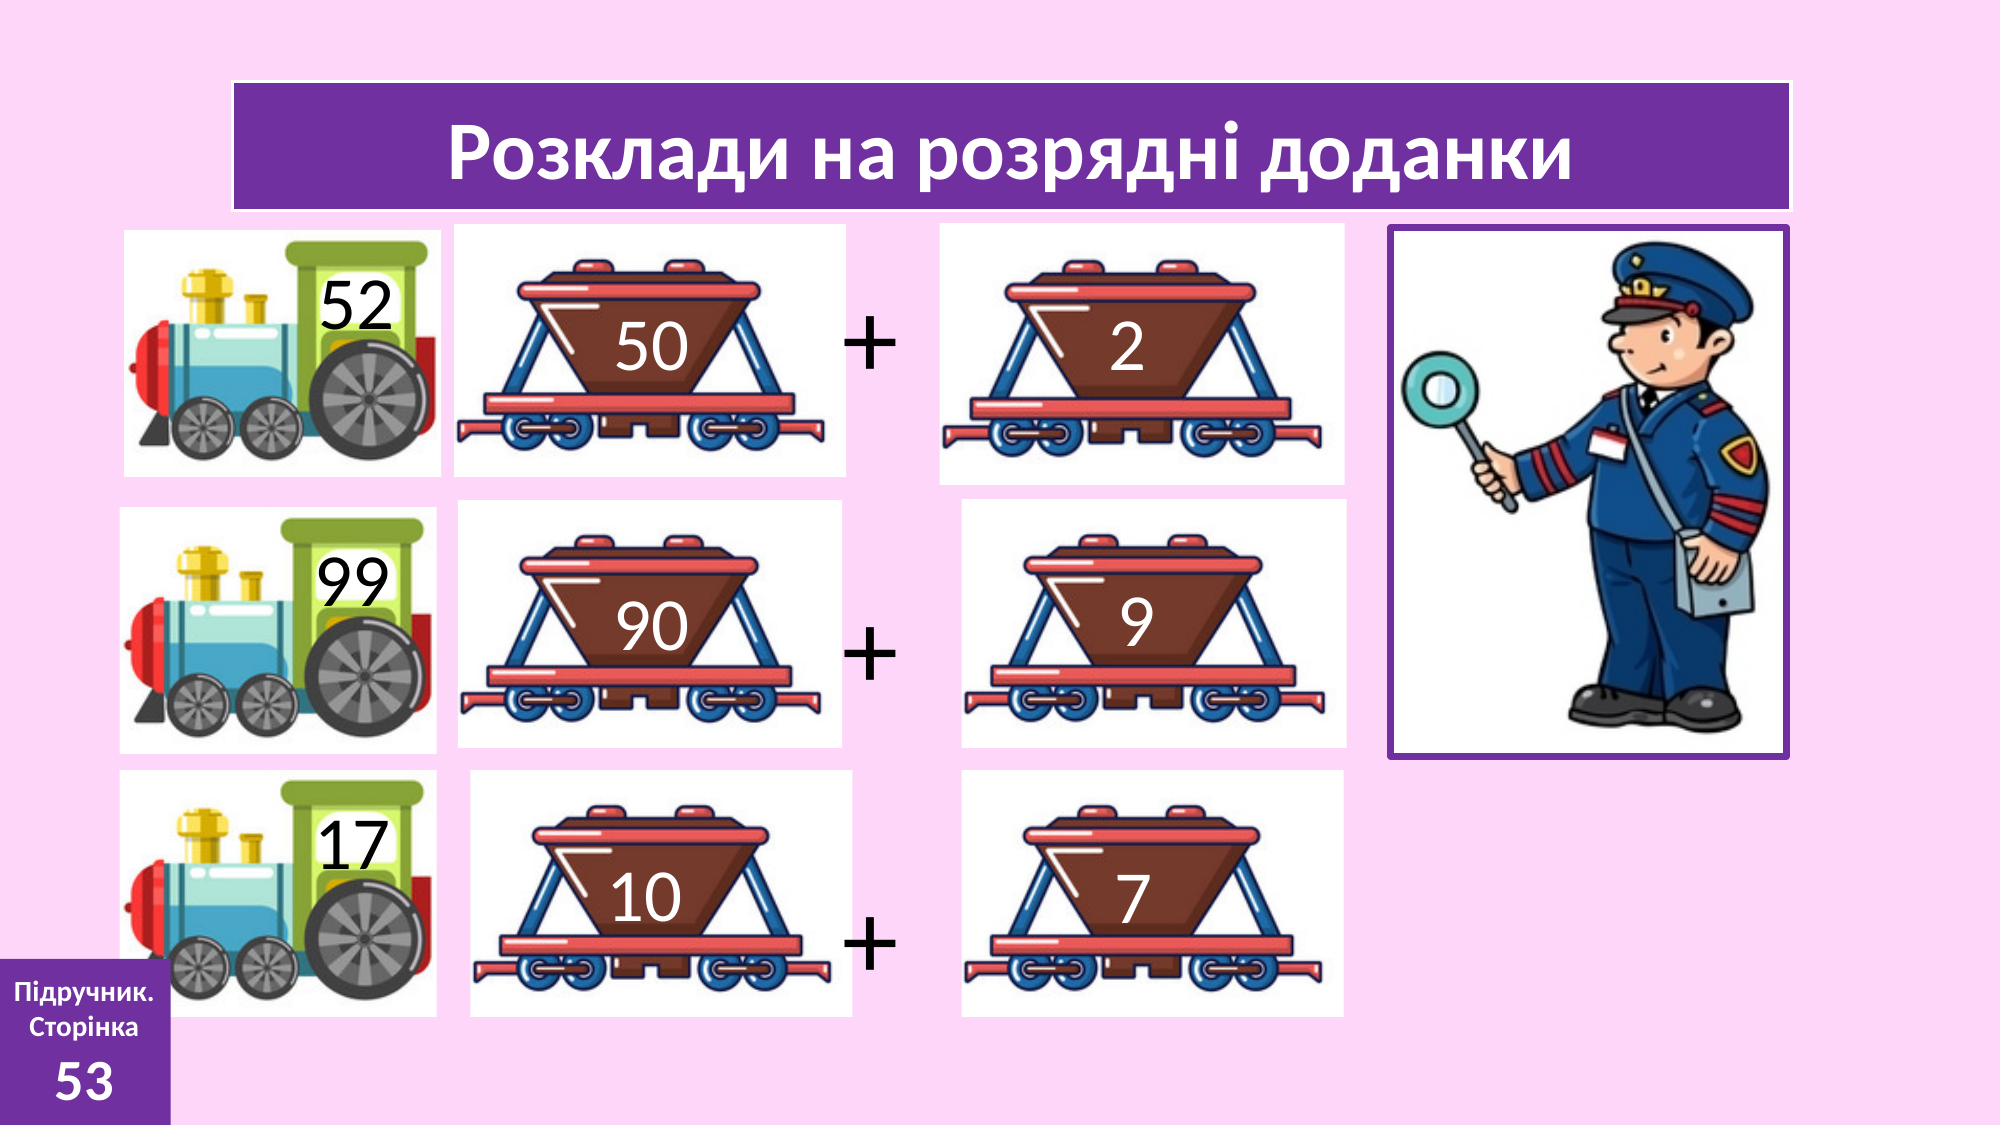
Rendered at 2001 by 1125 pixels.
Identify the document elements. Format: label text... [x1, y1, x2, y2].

picture [1393, 230, 1784, 754]
text_box + [843, 570, 903, 720]
picture [453, 224, 847, 477]
text_box Розклади на розрядні доданки [231, 80, 1793, 212]
picture [119, 507, 437, 754]
picture [939, 223, 1345, 485]
picture [457, 499, 843, 748]
picture [119, 770, 437, 1017]
picture [961, 499, 1347, 748]
text_box Підручник. Сторінка 53 [0, 958, 172, 1125]
picture [124, 230, 442, 477]
text_box + [847, 258, 903, 409]
text_box + [853, 859, 903, 1010]
picture [470, 770, 853, 1017]
picture [961, 770, 1344, 1017]
